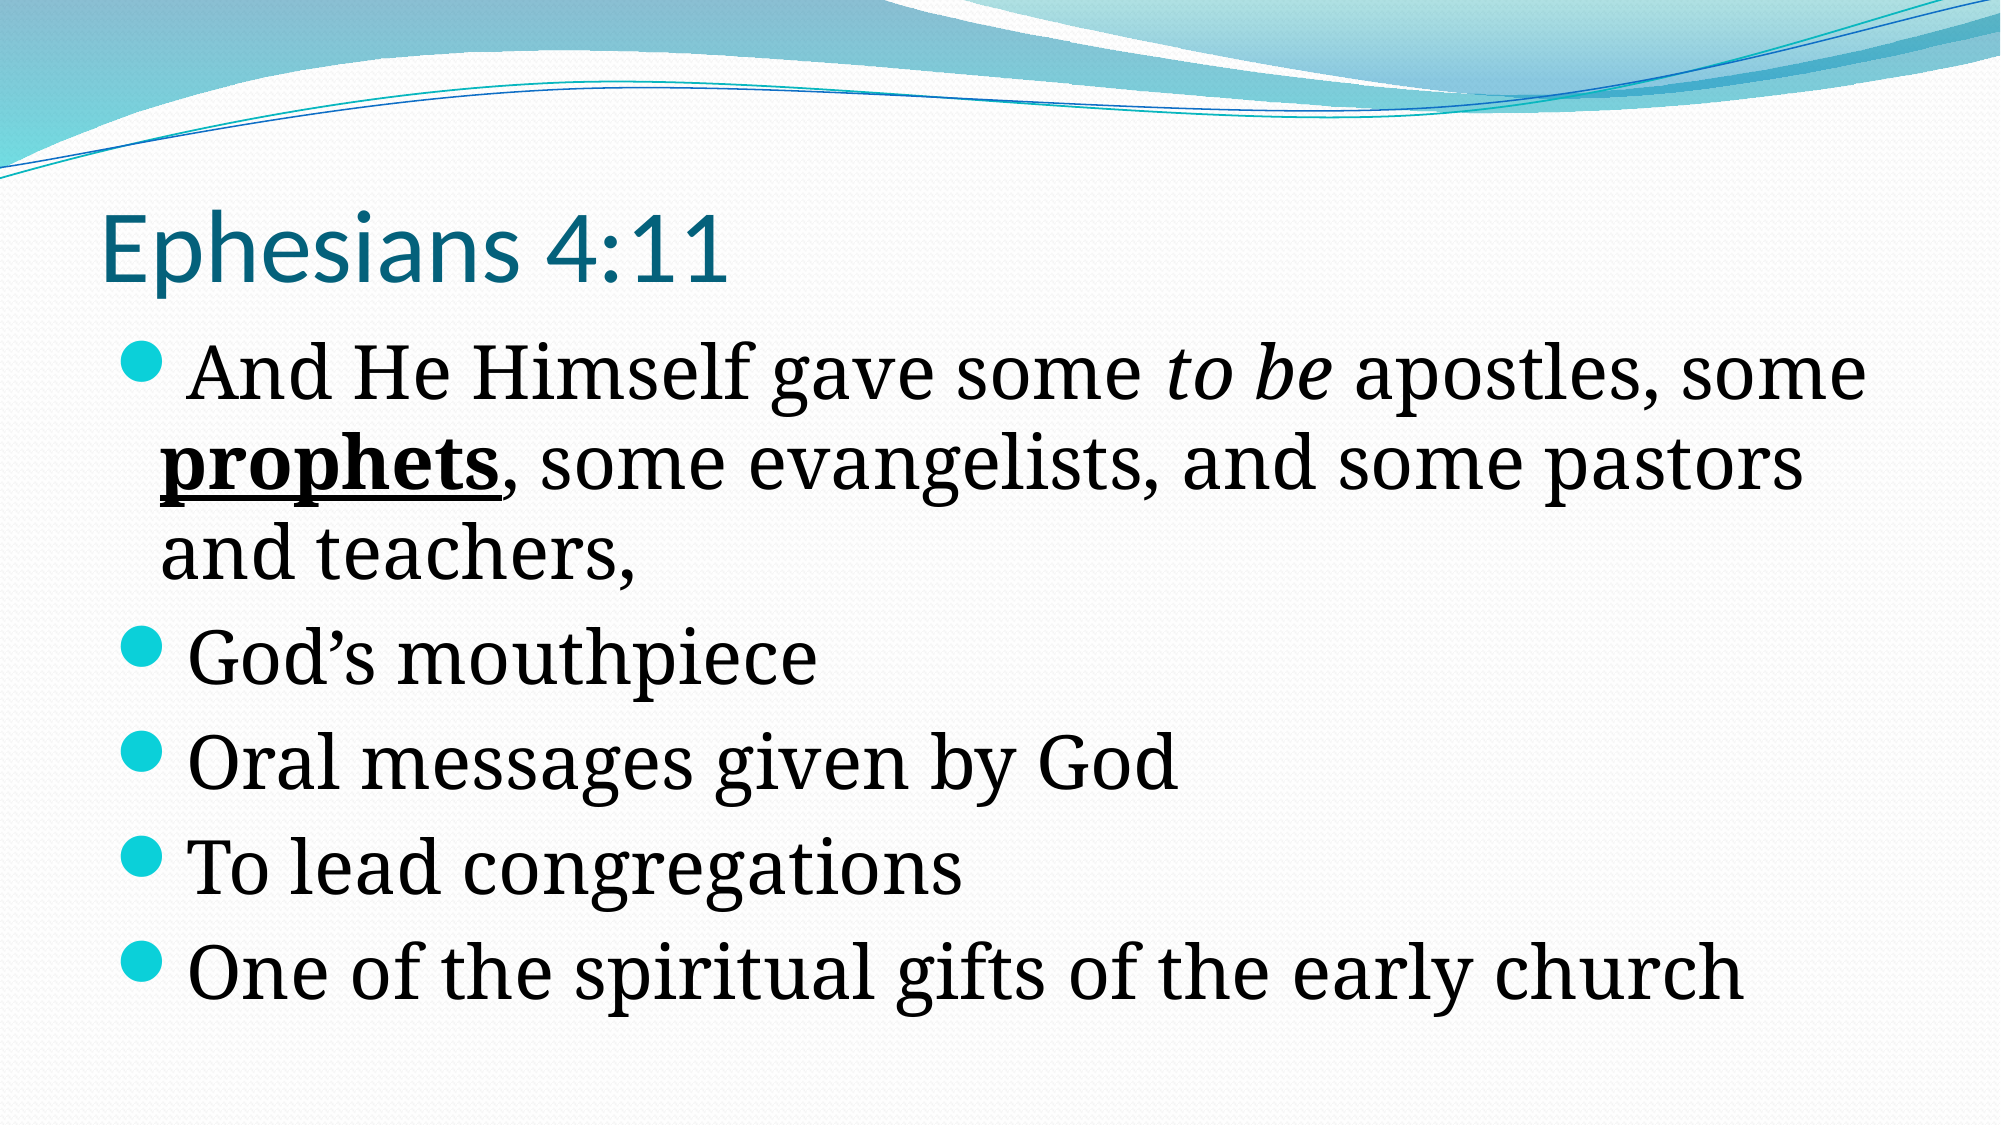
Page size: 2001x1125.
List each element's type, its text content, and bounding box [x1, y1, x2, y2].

list And He Himself gave some to be apostles, some prophets, some evangelists, and some pastors and teachers, God’s mouthpiece Oral messages given by God To lead congregations One of the spiritual gifts of the early church [99, 317, 1900, 1038]
title Ephesians 4:11 [99, 115, 1900, 303]
